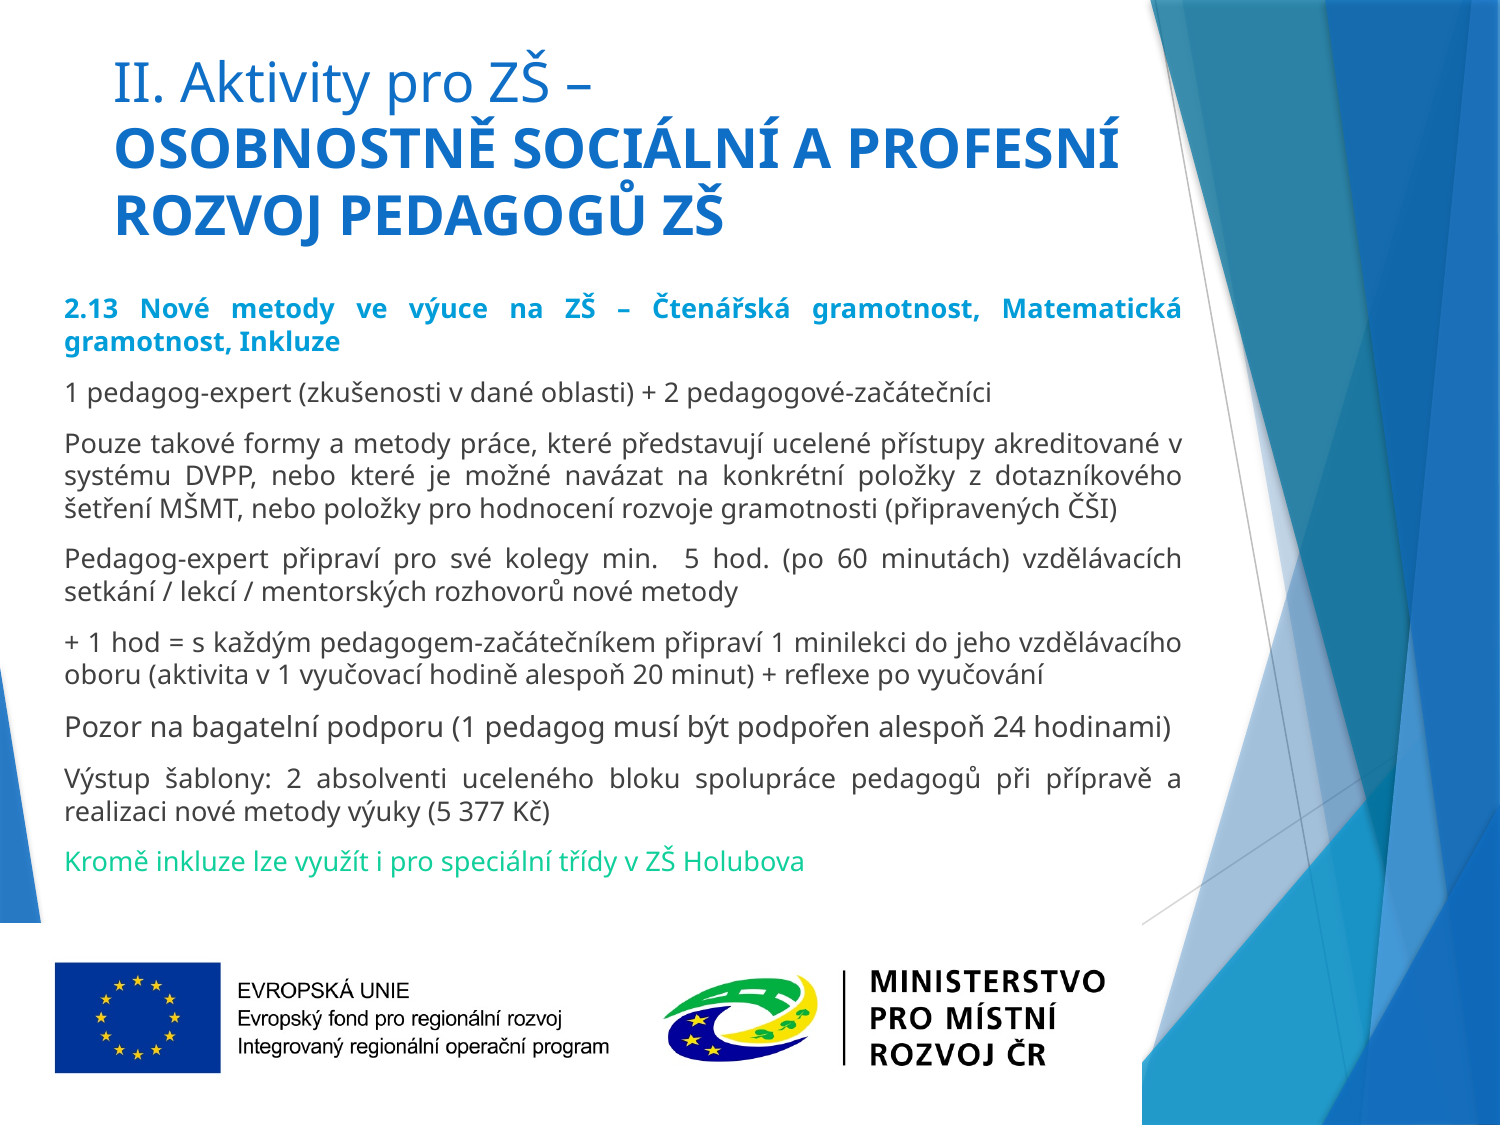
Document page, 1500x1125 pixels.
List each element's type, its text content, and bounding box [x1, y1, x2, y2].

text_box [0, 923, 1142, 1125]
list 2.13 Nové metody ve výuce na ZŠ – Čtenářská gramotnost, Matematická gramotnost, Inkluze 1 pedagog-expert (zkušenosti v dané oblasti) + 2 pedagogové-začátečníci Pouze takové formy a metody práce, které představují ucelené přístupy akreditované v systému DVPP, nebo které je možné navázat na konkrétní položky z dotazníkového šetření MŠMT, nebo položky pro hodnocení rozvoje gramotnosti (připravených ČŠI) Pedagog-expert připraví pro své kolegy min. 5 hod. (po 60 minutách) vzdělávacích setkání / lekcí / mentorských rozhovorů nové metody + 1 hod = s každým pedagogem-začátečníkem připraví 1 minilekci do jeho vzdělávacího oboru (aktivita v 1 vyučovací hodině alespoň 20 minut) + reflexe po vyučování Pozor na bagatelní podporu (1 pedagog musí být podpořen alespoň 24 hodinami) Výstup šablony: 2 absolventi uceleného bloku spolupráce pedagogů při přípravě a realizaci nové metody výuky (5 377 Kč) Kromě inkluze lze využít i pro speciální třídy v ZŠ Holubova [49, 284, 1198, 936]
title II. Aktivity pro ZŠ – OSOBNOSTNĚ SOCIÁLNÍ A PROFESNÍ ROZVOJ PEDAGOGŮ ZŠ [98, 39, 1178, 257]
picture [18, 923, 1141, 1110]
